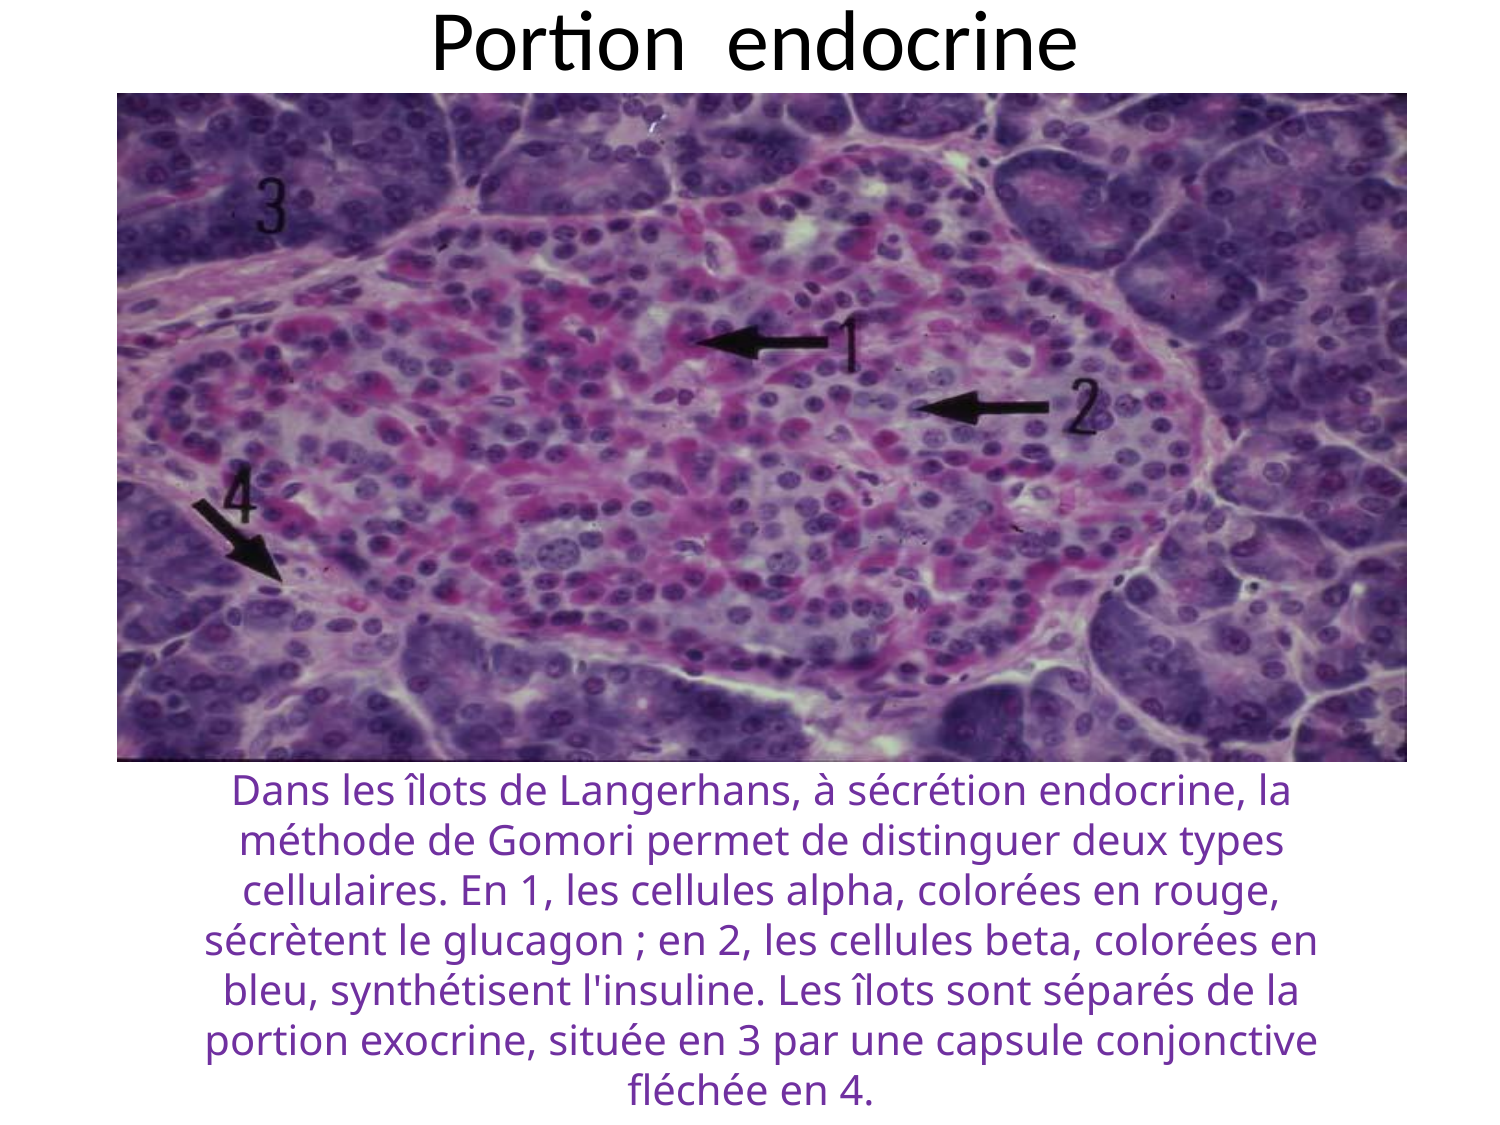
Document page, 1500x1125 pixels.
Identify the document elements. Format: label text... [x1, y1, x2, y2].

text_box Dans les îlots de Langerhans, à sécrétion endocrine, la méthode de Gomori permet de distinguer deux types cellulaires. En 1, les cellules alpha, colorées en rouge, sécrètent le glucagon ; en 2, les cellules beta, colorées en bleu, synthétisent l'insuline. Les îlots sont séparés de la portion exocrine, située en 3 par une capsule conjonctive fléchée en 4. [152, 771, 1372, 1122]
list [116, 93, 1407, 762]
title Portion endocrine [140, 0, 1390, 92]
